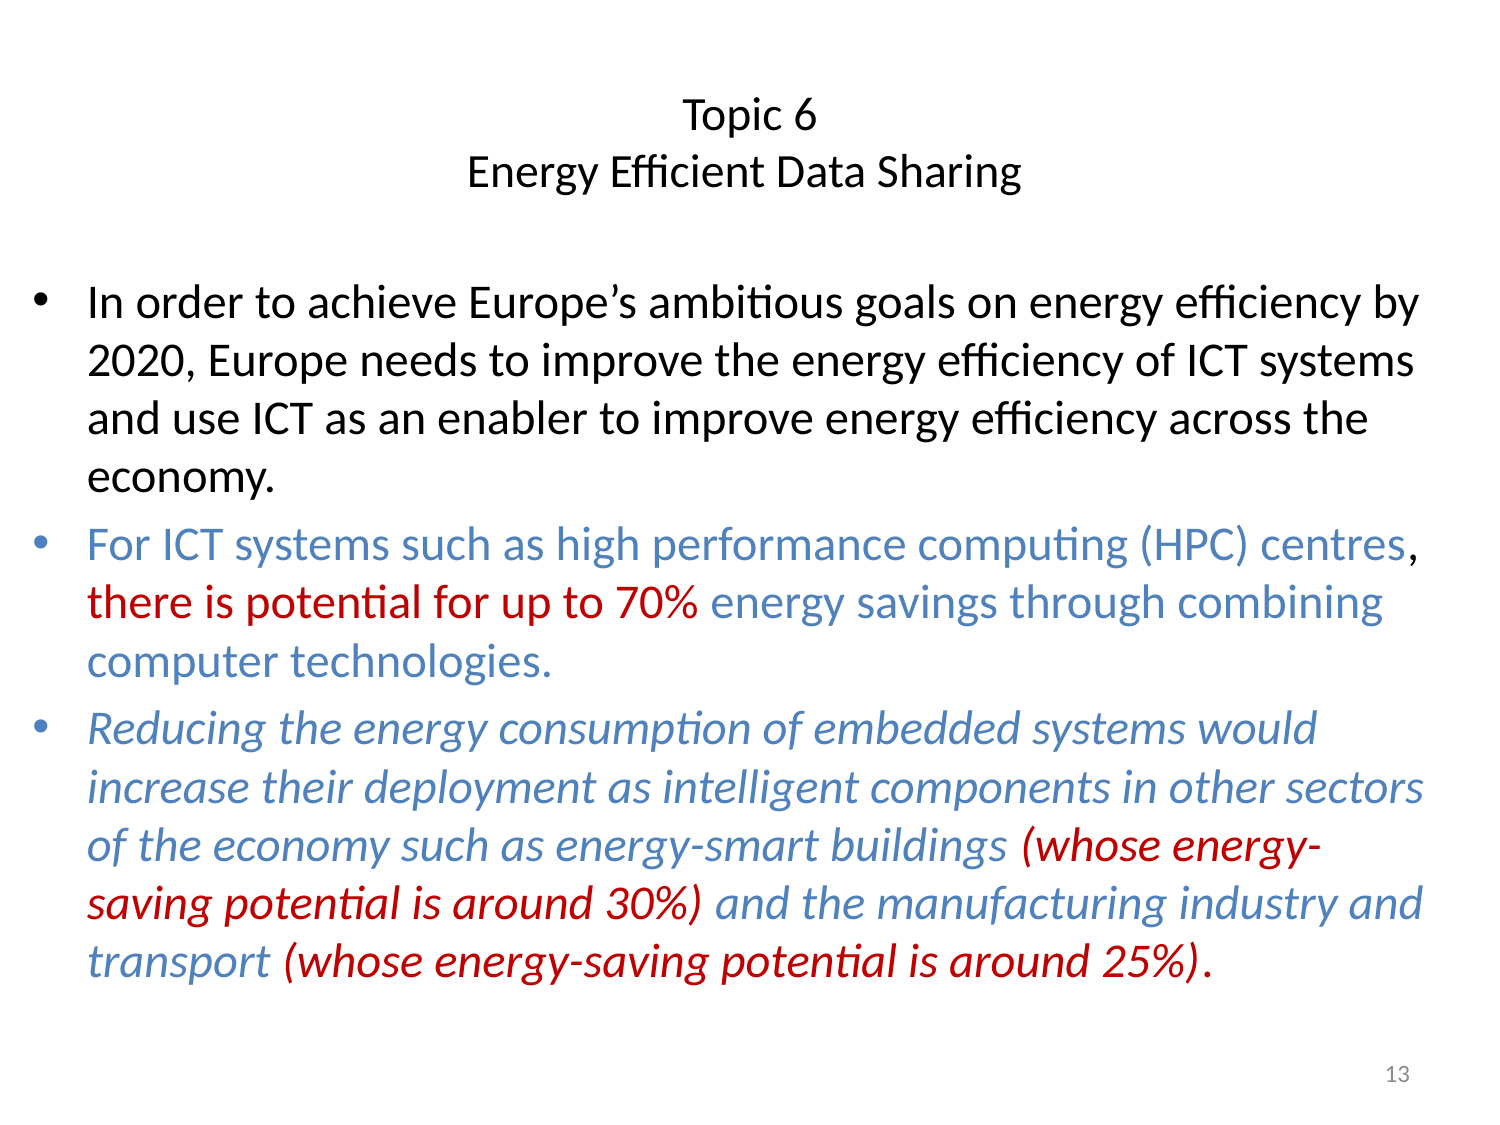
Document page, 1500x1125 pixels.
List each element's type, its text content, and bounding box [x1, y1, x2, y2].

slide_number 13 [1074, 1042, 1425, 1103]
list In order to achieve Europe’s ambitious goals on energy efficiency by 2020, Europe needs to improve the energy efficiency of ICT systems and use ICT as an enabler to improve energy efficiency across the economy. For ICT systems such as high performance computing (HPC) centres, there is potential for up to 70% energy savings through combining computer technologies. Reducing the energy consumption of embedded systems would increase their deployment as intelligent components in other sectors of the economy such as energy-smart buildings (whose energy-saving potential is around 30%) and the manufacturing industry and transport (whose energy-saving potential is around 25%). [17, 262, 1447, 1005]
title Topic 6 Energy Efficient Data Sharing [75, 75, 1425, 262]
